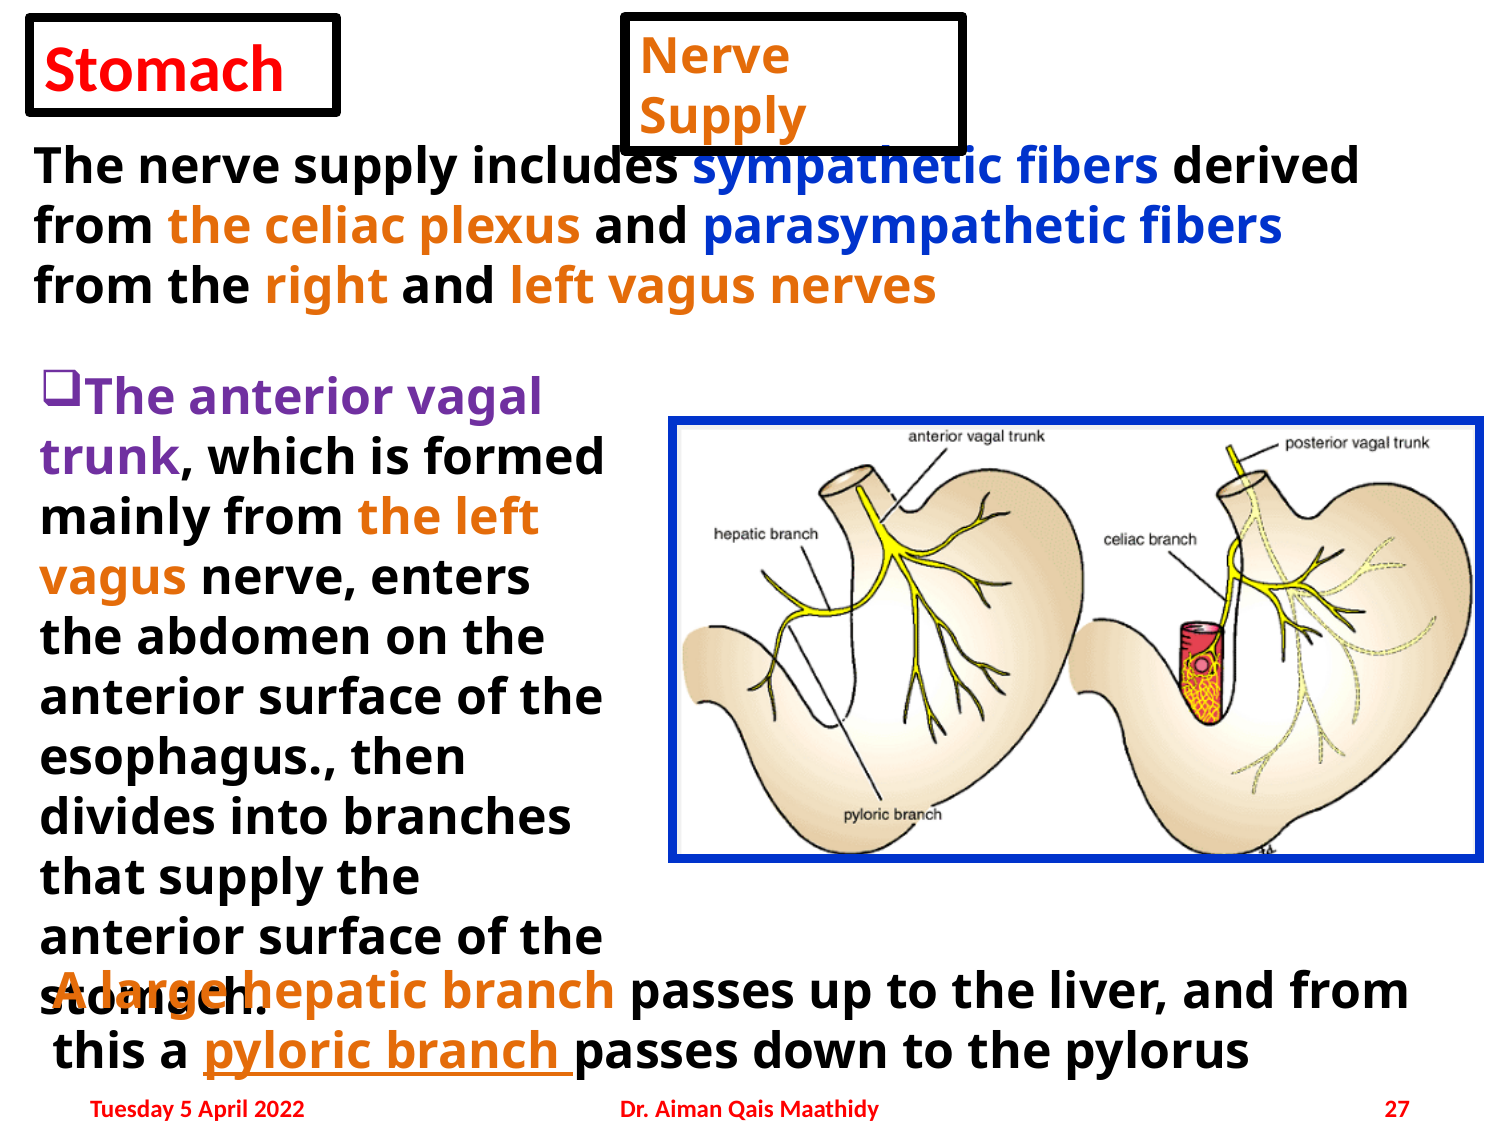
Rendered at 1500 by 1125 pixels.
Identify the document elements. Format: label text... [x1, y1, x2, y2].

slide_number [75, 1086, 425, 1125]
text_box Nerve Supply [624, 16, 963, 152]
picture [676, 424, 1476, 855]
text_box A large hepatic branch passes up to the liver, and from this a pyloric branch passes down to the pylorus [37, 951, 1488, 1086]
text_box Stomach [29, 17, 337, 113]
text_box The nerve supply includes sympathetic fibers derived from the celiac plexus and parasympathetic fibers from the right and left vagus nerves [18, 126, 1394, 321]
text_box The anterior vagal trunk, which is formed mainly from the left vagus nerve, enters the abdomen on the anterior surface of the esophagus., then divides into branches that supply the anterior surface of the stomach. [24, 356, 625, 1032]
footer Dr. Aiman Qais Maathidy [512, 1086, 988, 1125]
slide_number 27 [1362, 1086, 1425, 1125]
